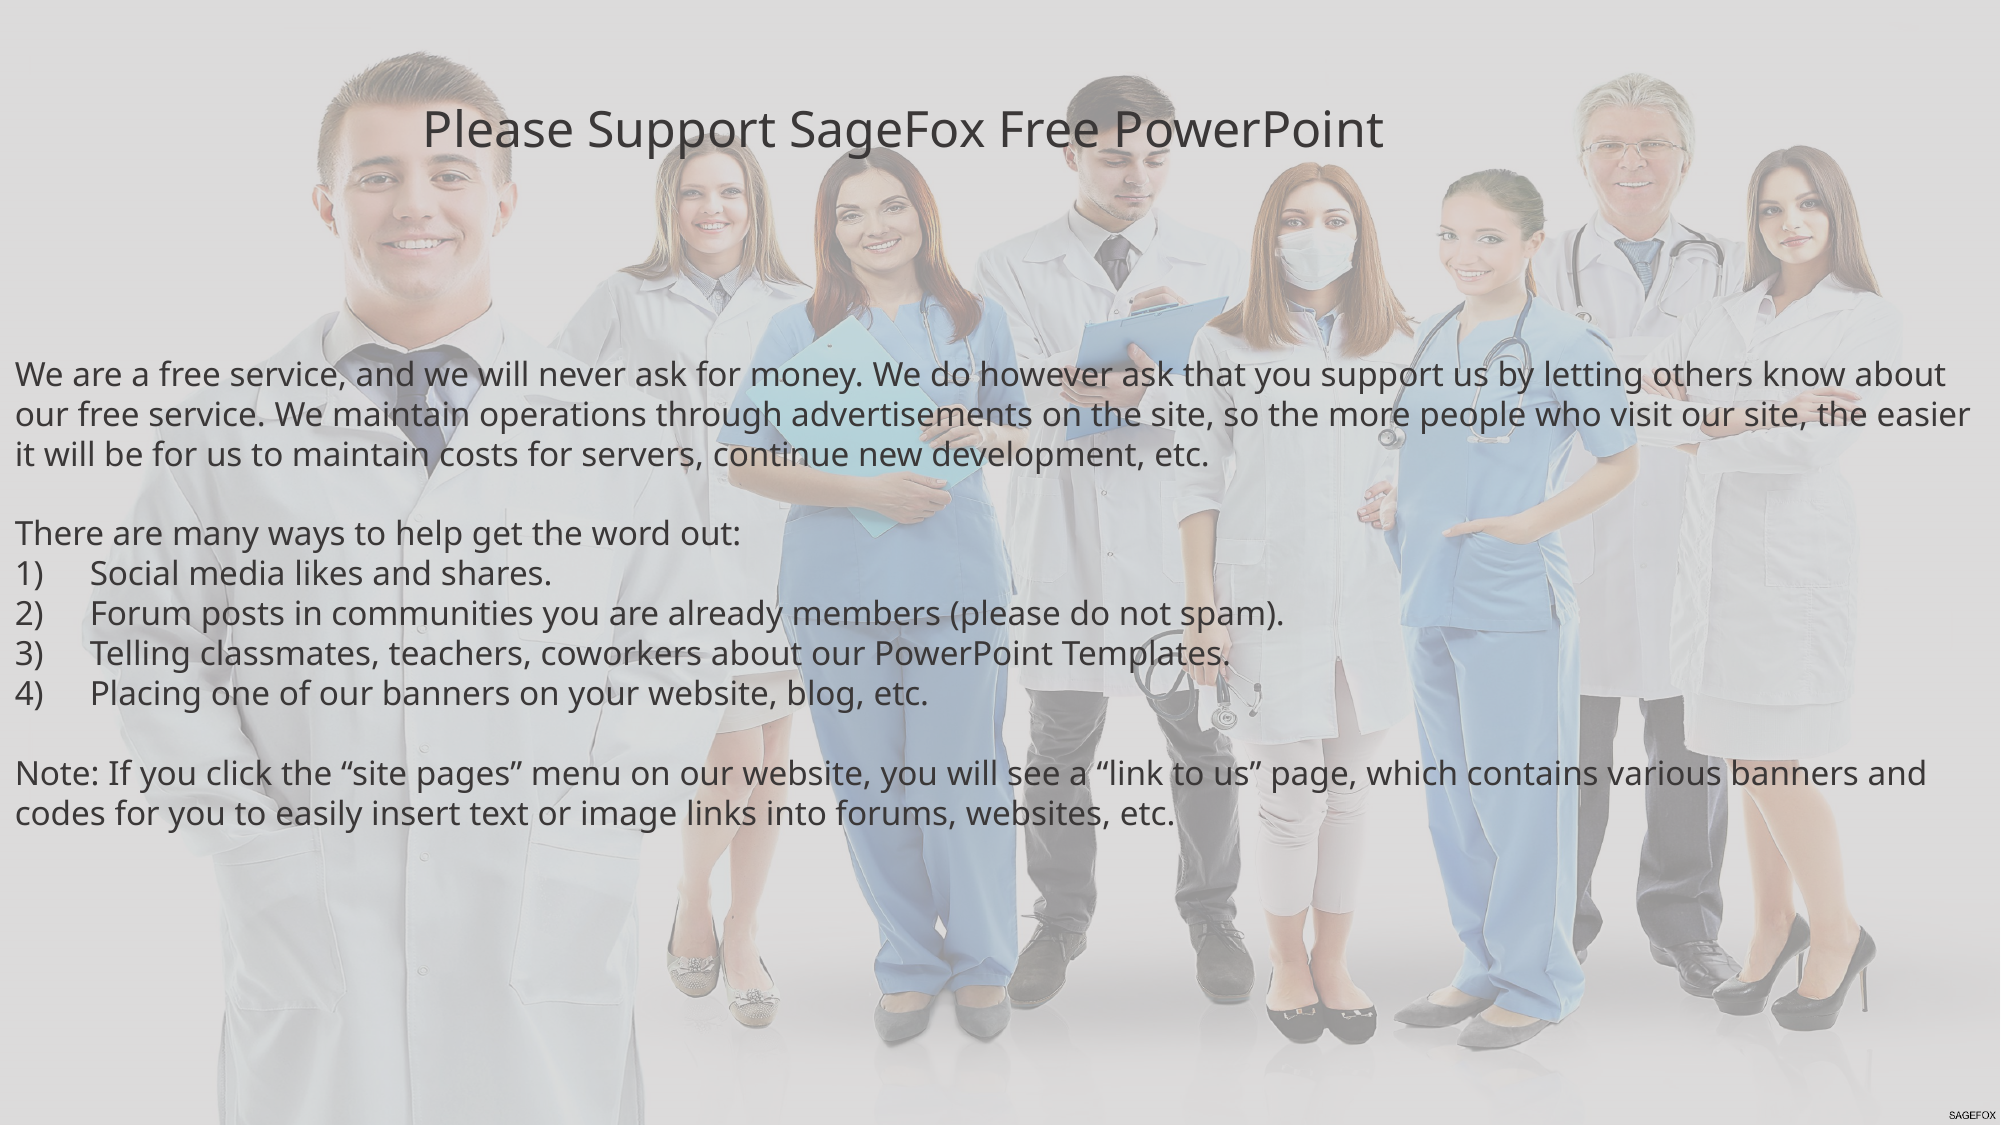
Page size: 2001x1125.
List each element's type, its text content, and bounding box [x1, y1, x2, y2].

text_box We are a free service, and we will never ask for money. We do however ask that you support us by letting others know about our free service. We maintain operations through advertisements on the site, so the more people who visit our site, the easier it will be for us to maintain costs for servers, continue new development, etc. There are many ways to help get the word out: Social media likes and shares. Forum posts in communities you are already members (please do not spam). Telling classmates, teachers, coworkers about our PowerPoint Templates. Placing one of our banners on your website, blog, etc. Note: If you click the “site pages” menu on our website, you will see a “link to us” page, which contains various banners and codes for you to easily insert text or image links into forums, websites, etc. [0, 0, 2000, 1125]
title Please Support SageFox Free PowerPoint [363, 72, 1444, 190]
